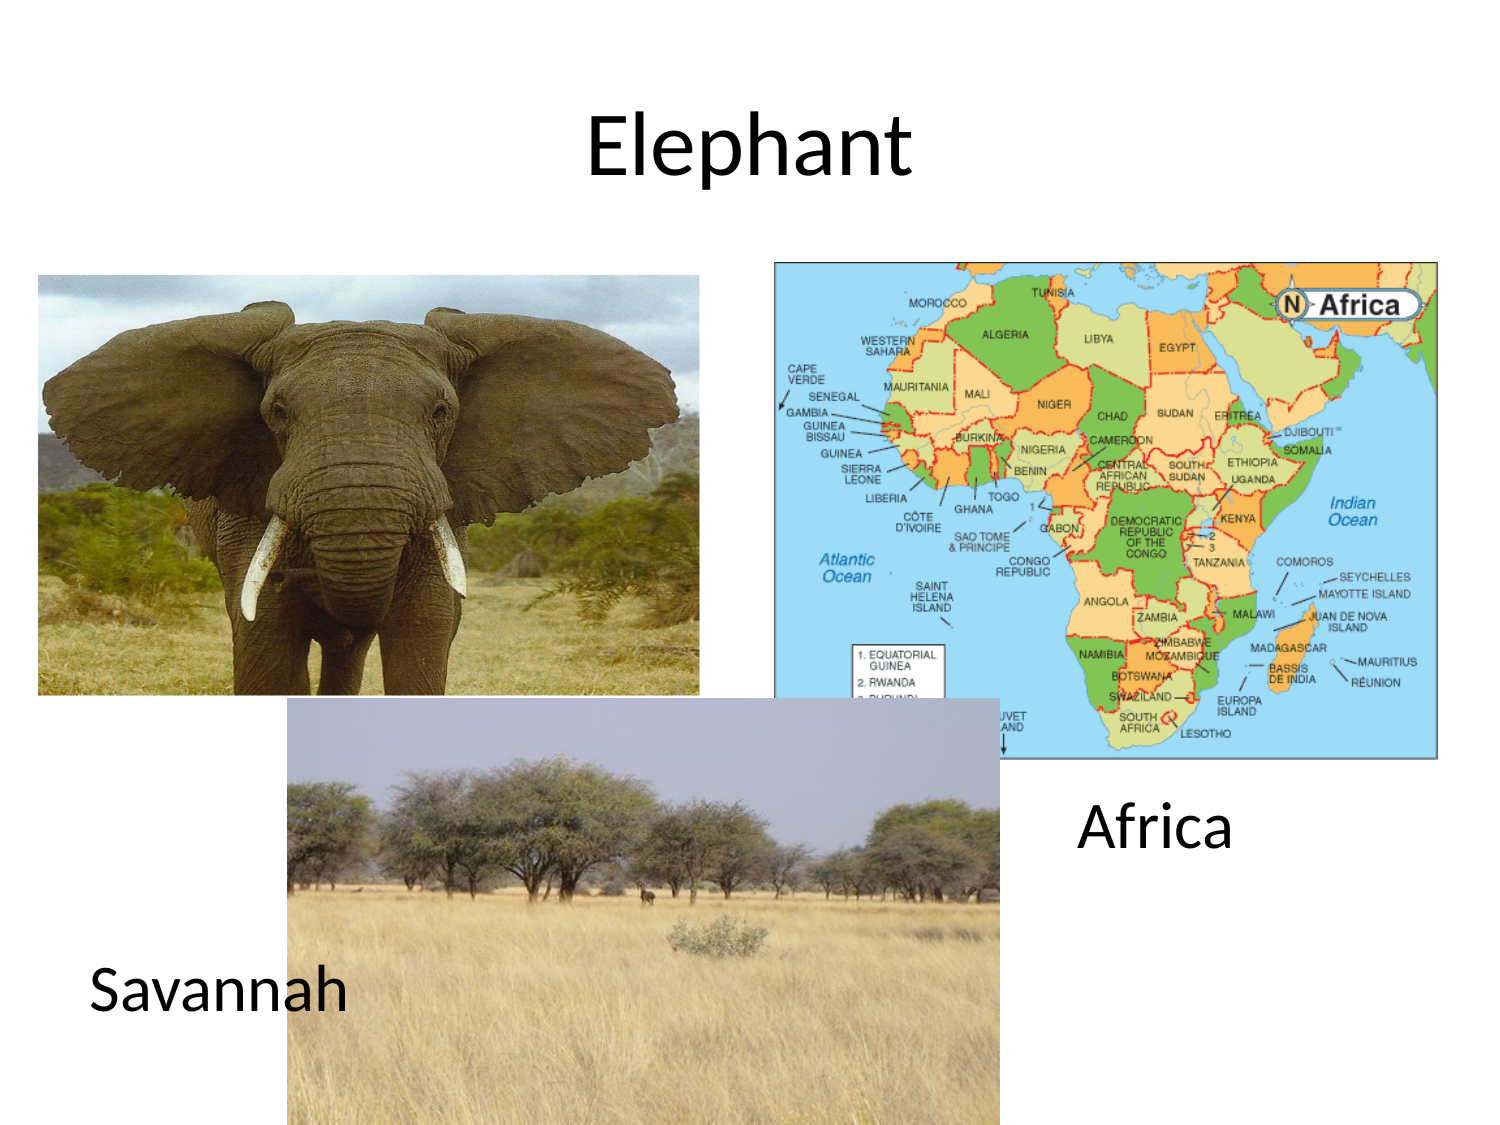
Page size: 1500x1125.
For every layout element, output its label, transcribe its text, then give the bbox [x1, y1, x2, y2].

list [37, 274, 701, 697]
picture [287, 698, 1001, 1125]
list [774, 262, 1438, 761]
text_box Savannah [75, 937, 282, 1033]
text_box Africa [1062, 774, 1413, 870]
title Elephant [75, 45, 1425, 233]
